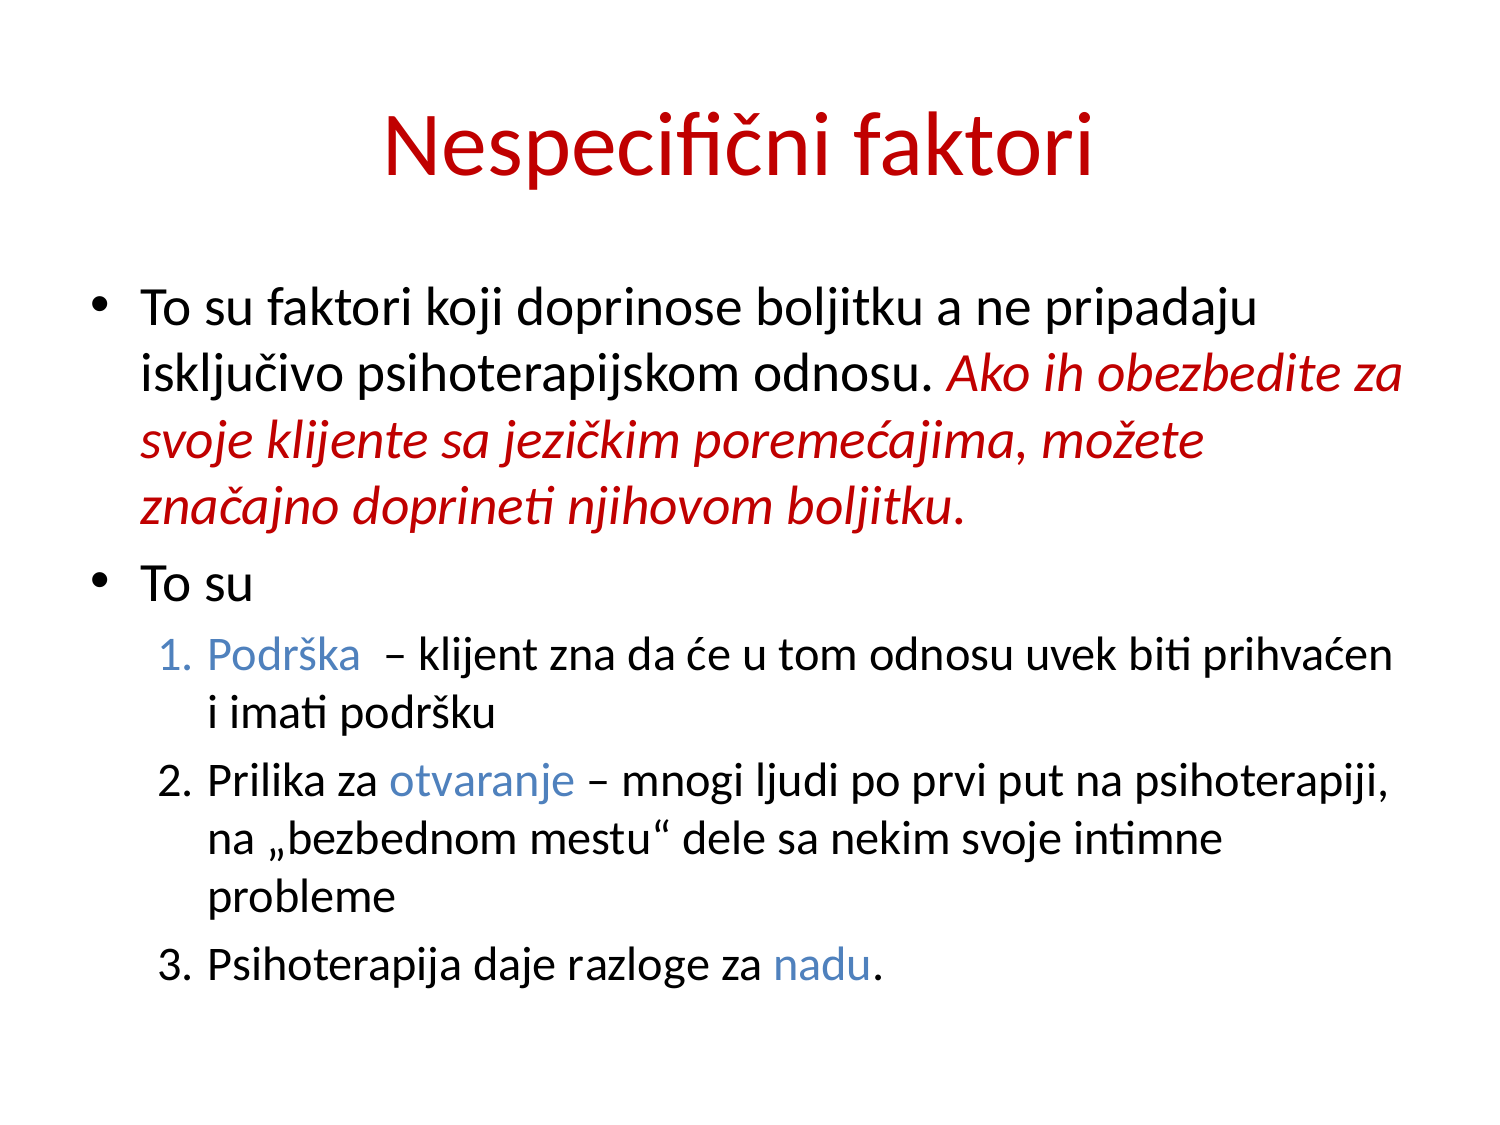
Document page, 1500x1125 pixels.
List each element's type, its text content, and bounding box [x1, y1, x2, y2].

title Nespecifični faktori [75, 45, 1425, 233]
list To su faktori koji doprinose boljitku a ne pripadaju isključivo psihoterapijskom odnosu. Ako ih obezbedite za svoje klijente sa jezičkim poremećajima, možete značajno doprineti njihovom boljitku. To su Podrška – klijent zna da će u tom odnosu uvek biti prihvaćen i imati podršku Prilika za otvaranje – mnogi ljudi po prvi put na psihoterapiji, na „bezbednom mestu“ dele sa nekim svoje intimne probleme Psihoterapija daje razloge za nadu. [75, 262, 1425, 1005]
